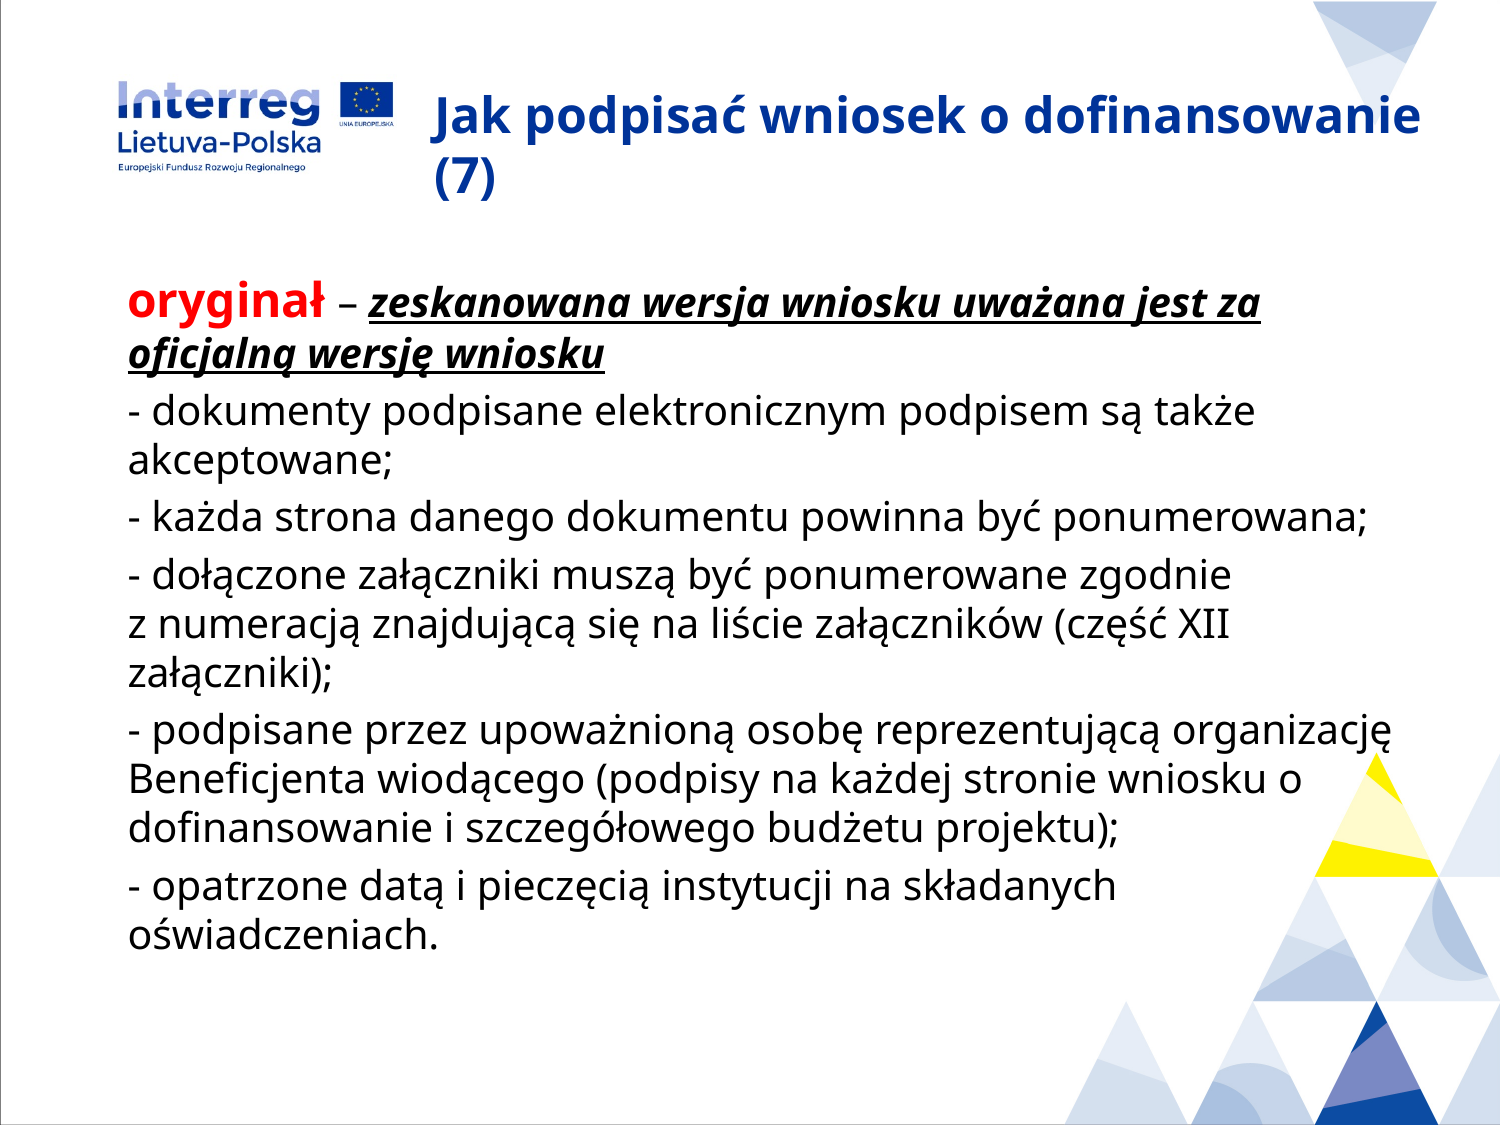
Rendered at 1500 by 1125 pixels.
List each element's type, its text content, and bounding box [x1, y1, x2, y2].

list oryginał – zeskanowana wersja wniosku uważana jest za oficjalną wersję wniosku - dokumenty podpisane elektronicznym podpisem są także akceptowane; - każda strona danego dokumentu powinna być ponumerowana; - dołączone załączniki muszą być ponumerowane zgodnie z numeracją znajdującą się na liście załączników (część XII załączniki); - podpisane przez upoważnioną osobę reprezentującą organizację Beneficjenta wiodącego (podpisy na każdej stronie wniosku o dofinansowanie i szczegółowego budżetu projektu); - opatrzone datą i pieczęcią instytucji na składanych oświadczeniach. [112, 262, 1412, 1005]
title Jak podpisać wniosek o dofinansowanie (7) [419, 75, 1500, 213]
picture [0, 0, 1500, 1125]
